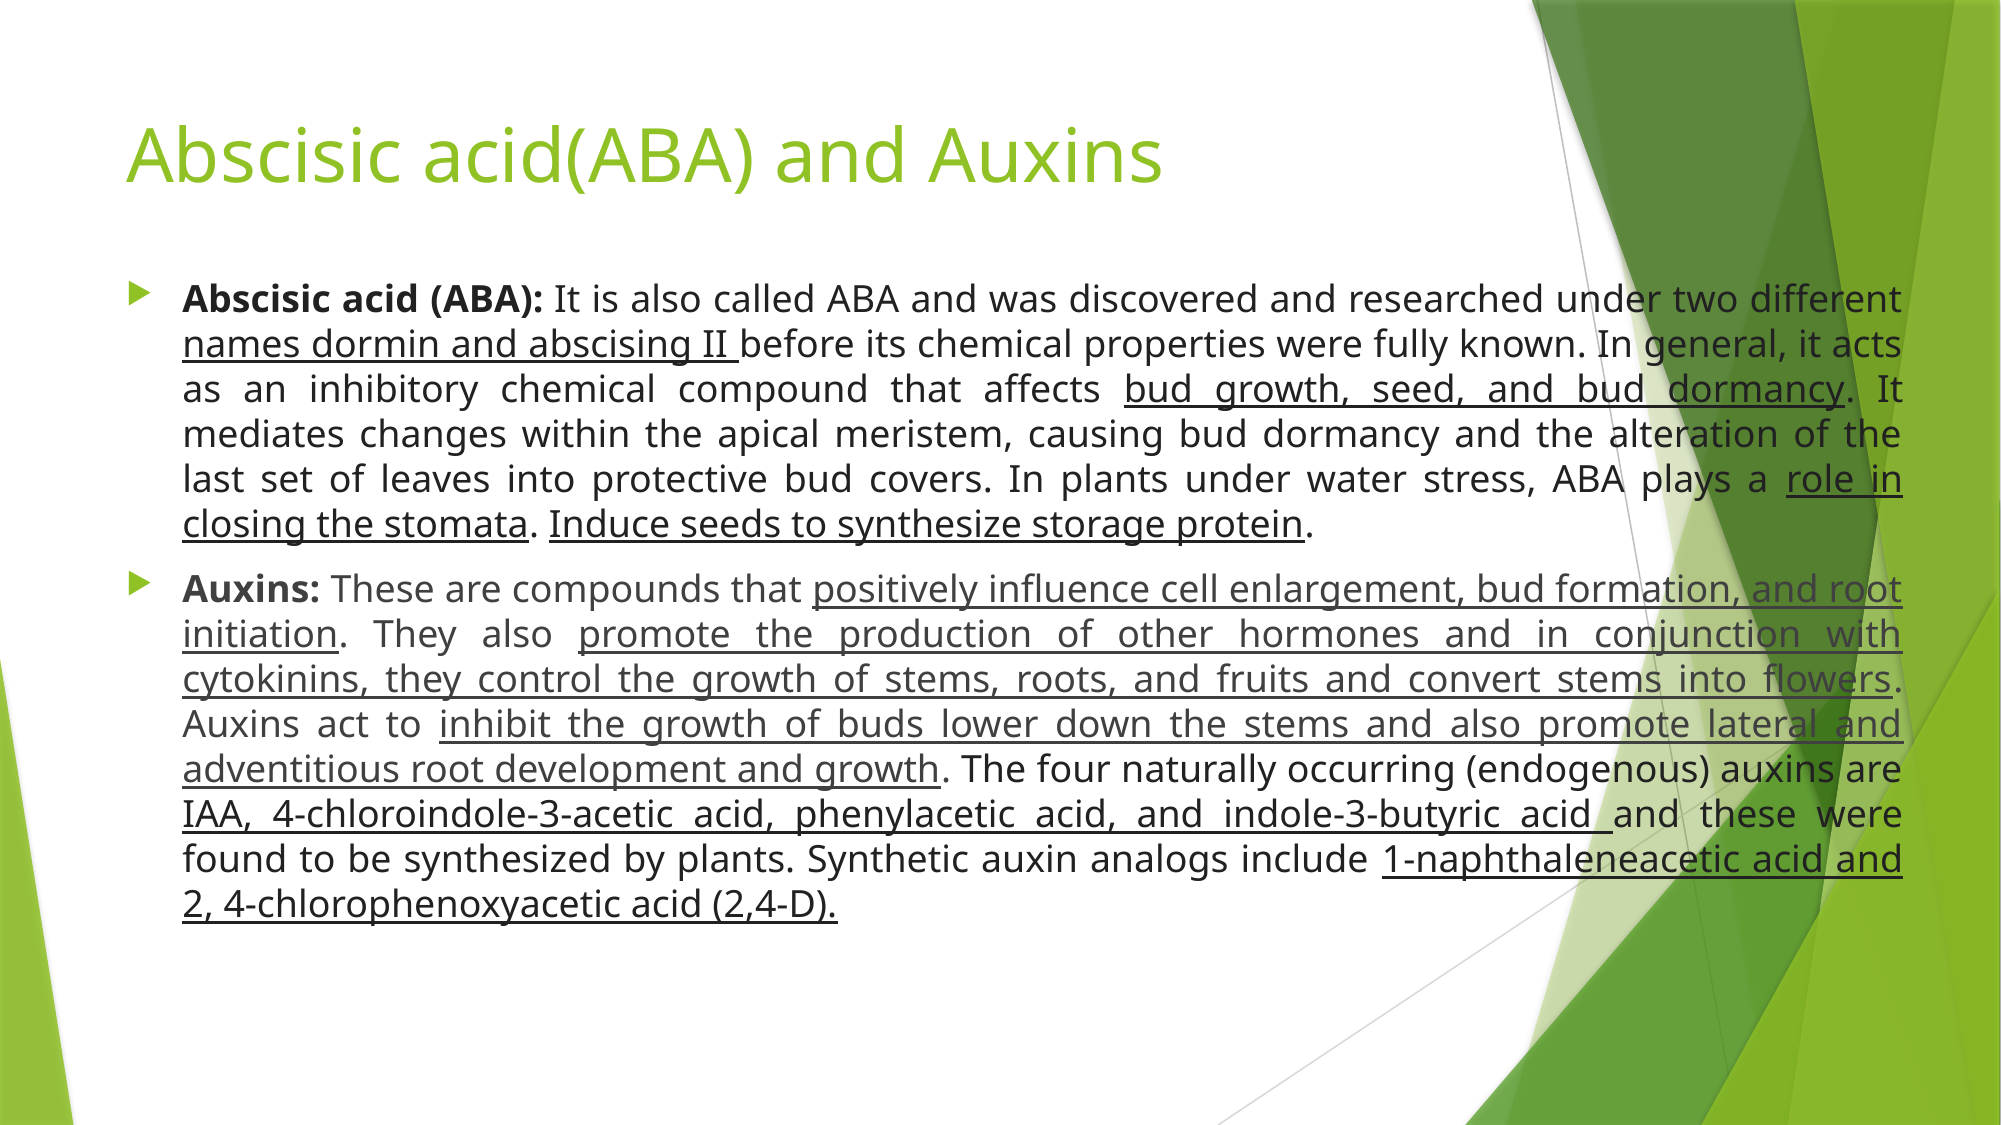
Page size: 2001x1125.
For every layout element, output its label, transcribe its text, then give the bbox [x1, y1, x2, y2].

list Abscisic acid (ABA): It is also called ABA and was discovered and researched under two different names dormin and abscising II before its chemical properties were fully known. In general, it acts as an inhibitory chemical compound that affects bud growth, seed, and bud dormancy. It mediates changes within the apical meristem, causing bud dormancy and the alteration of the last set of leaves into protective bud covers. In plants under water stress, ABA plays a role in closing the stomata. Induce seeds to synthesize storage protein. Auxins: These are compounds that positively influence cell enlargement, bud formation, and root initiation. They also promote the production of other hormones and in conjunction with cytokinins, they control the growth of stems, roots, and fruits and convert stems into flowers. Auxins act to inhibit the growth of buds lower down the stems and also promote lateral and adventitious root development and growth. The four naturally occurring (endogenous) auxins are IAA, 4-chloroindole-3-acetic acid, phenylacetic acid, and indole-3-butyric acid and these were found to be synthesized by plants. Synthetic auxin analogs include 1-naphthaleneacetic acid and 2, 4-chlorophenoxyacetic acid (2,4-D). [111, 267, 1919, 992]
title Abscisic acid(ABA) and Auxins [111, 99, 1522, 267]
